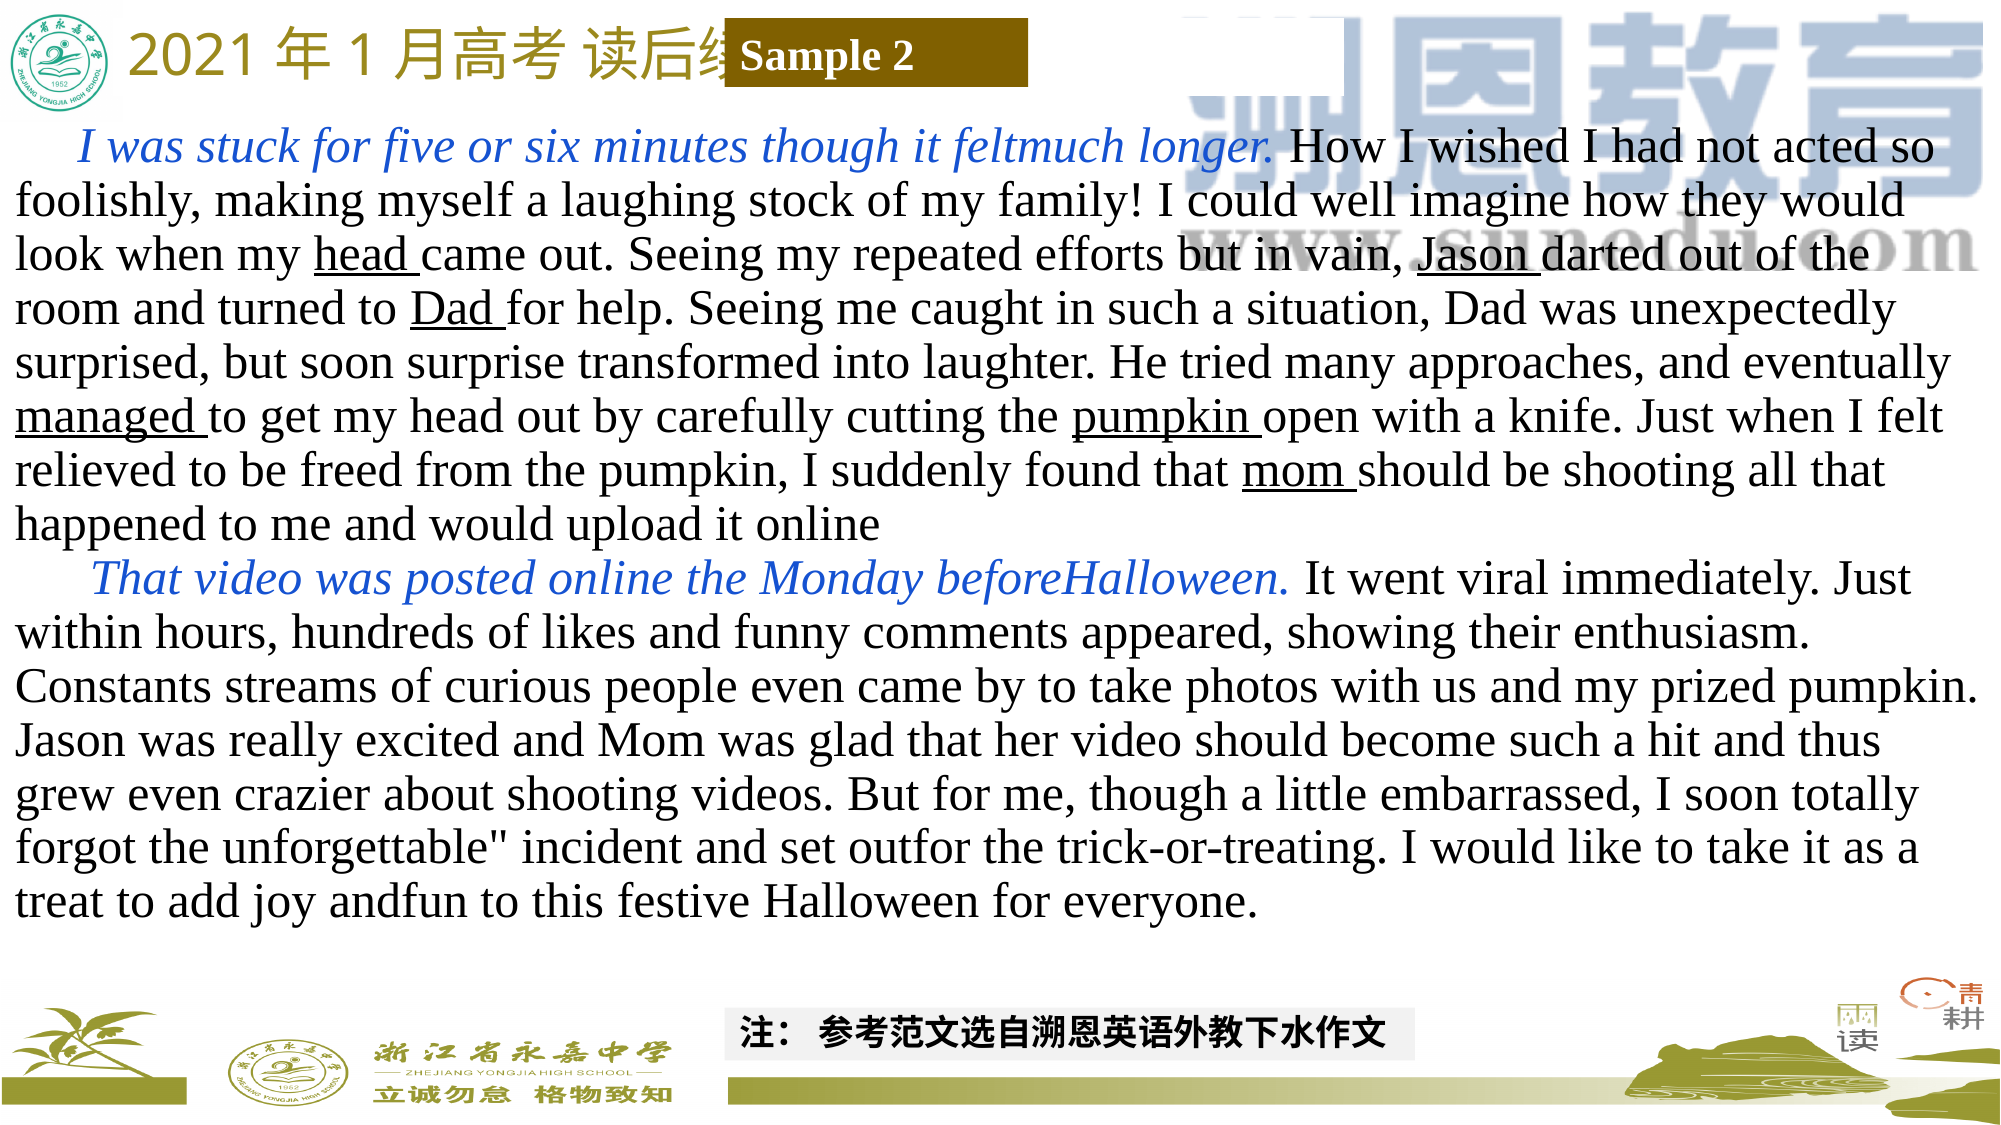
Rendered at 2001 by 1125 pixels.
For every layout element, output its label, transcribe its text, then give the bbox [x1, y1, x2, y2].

title Sample 2 [724, 18, 1029, 87]
text_box I was stuck for five or six minutes though it feltmuch longer. How I wished I had not acted so foolishly, making myself a laughing stock of my family! I could well imagine how they would look when my head came out. Seeing my repeated efforts but in vain, Jason darted out of the room and turned to Dad for help. Seeing me caught in such a situation, Dad was unexpectedly surprised, but soon surprise transformed into laughter. He tried many approaches, and eventually managed to get my head out by carefully cutting the pumpkin open with a knife. Just when I felt relieved to be freed from the pumpkin, I suddenly found that mom should be shooting all that happened to me and would upload it online That video was posted online the Monday beforeHalloween. It went viral immediately. Just within hours, hundreds of likes and funny comments appeared, showing their enthusiasm. Constants streams of curious people even came by to take photos with us and my prized pumpkin. Jason was really excited and Mom was glad that her video should become such a hit and thus grew even crazier about shooting videos. But for me, though a little embarrassed, I soon totally forgot the unforgettable" incident and set outfor the trick-or-treating. I would like to take it as a treat to add joy andfun to this festive Halloween for everyone. [0, 111, 2000, 937]
picture [1, 977, 2000, 1125]
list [0, 0, 123, 123]
picture [1178, 10, 1983, 111]
text_box 2021年1月高考 读后续写 [123, 18, 1344, 96]
